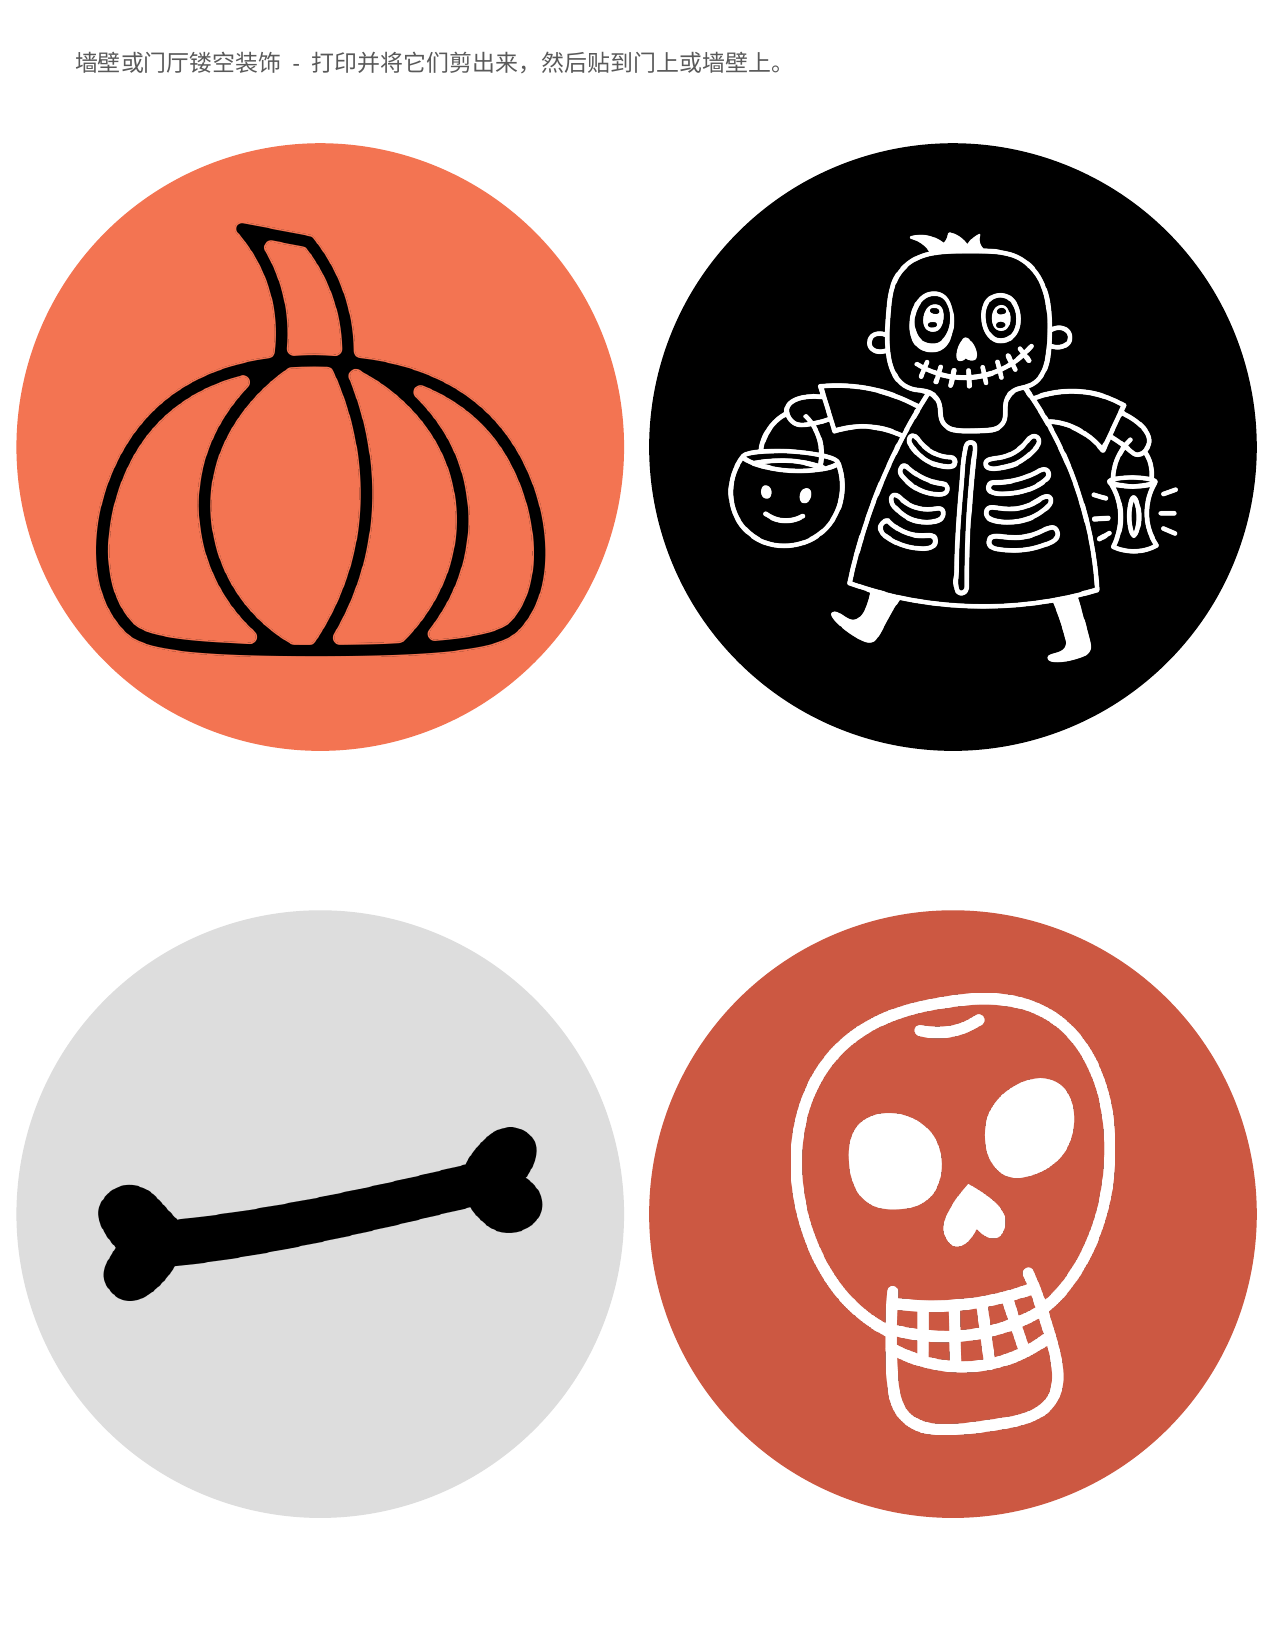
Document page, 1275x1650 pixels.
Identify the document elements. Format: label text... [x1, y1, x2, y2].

title 墙壁或门厅镂空装饰 - 打印并将它们剪出来，然后贴到门上或墙壁上。 [75, 45, 1200, 84]
picture [95, 222, 546, 673]
picture [95, 989, 546, 1440]
picture [727, 222, 1178, 673]
picture [727, 989, 1178, 1440]
